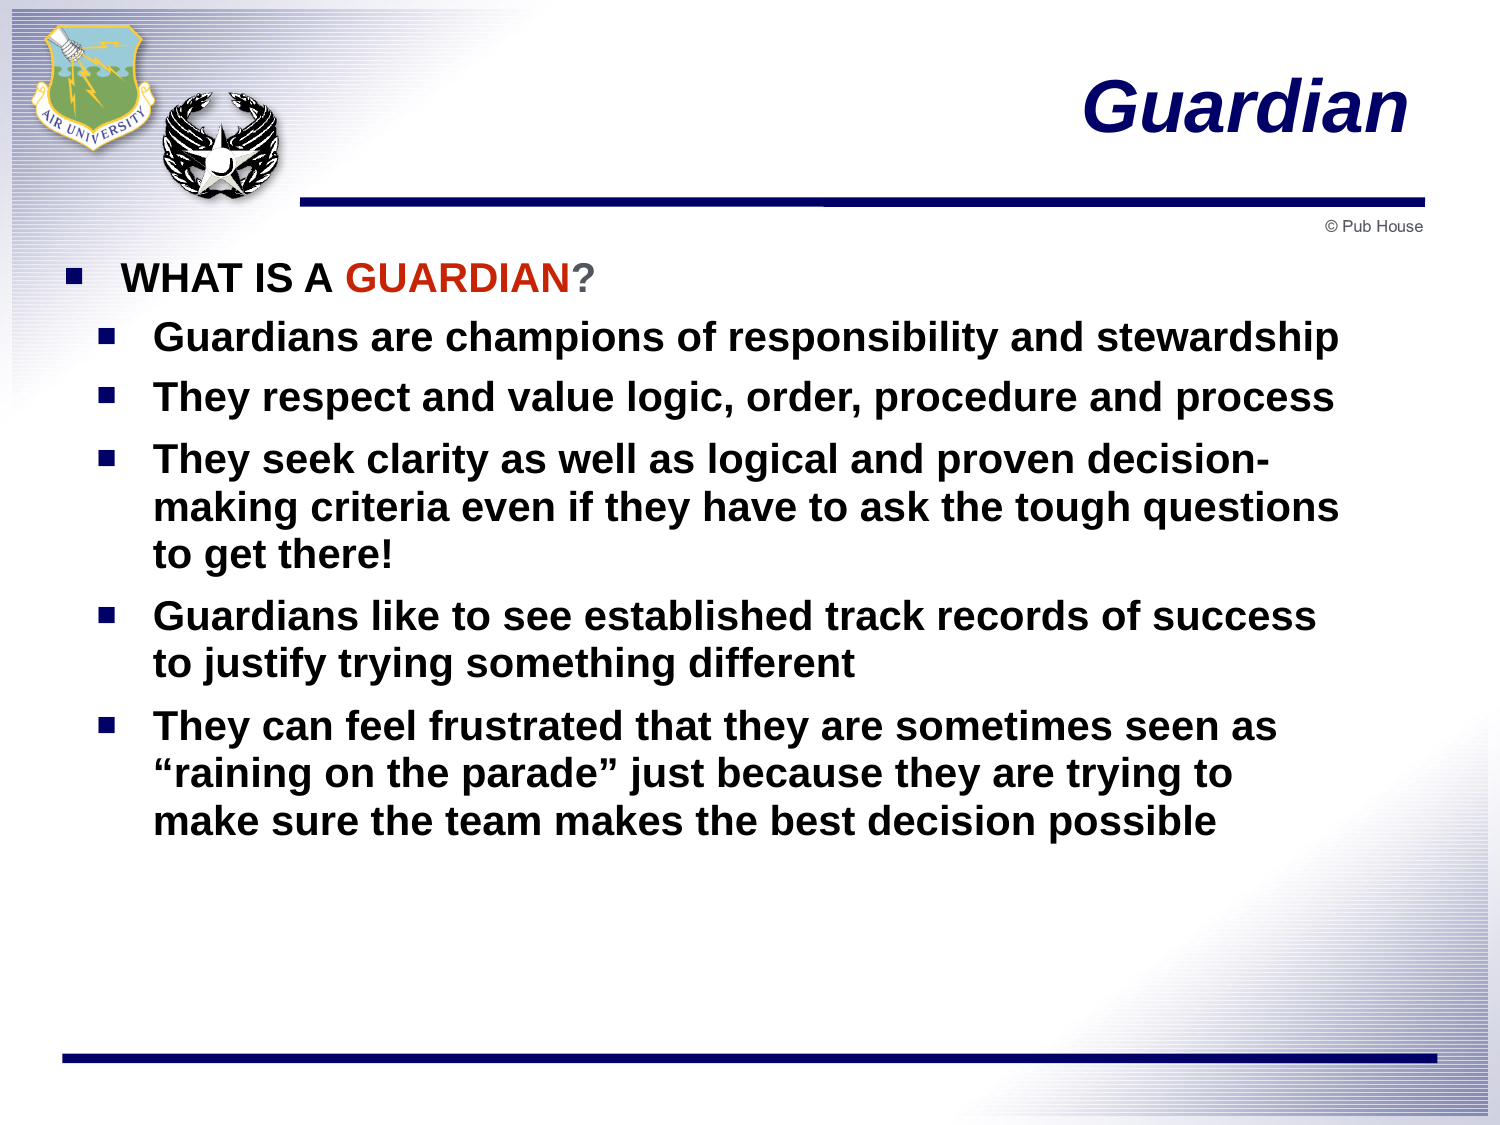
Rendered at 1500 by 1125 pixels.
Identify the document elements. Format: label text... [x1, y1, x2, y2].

picture [0, 0, 1500, 1125]
title Guardian [298, 9, 1425, 197]
text_box WHAT IS A GUARDIAN? Guardians are champions of responsibility and stewardship They respect and value logic, order, procedure and process They seek clarity as well as logical and proven decision-making criteria even if they have to ask the tough questions to get there! Guardians like to see established track records of success to justify trying something different They can feel frustrated that they are sometimes seen as “raining on the parade” just because they are trying to make sure the team makes the best decision possible [62, 250, 1351, 844]
